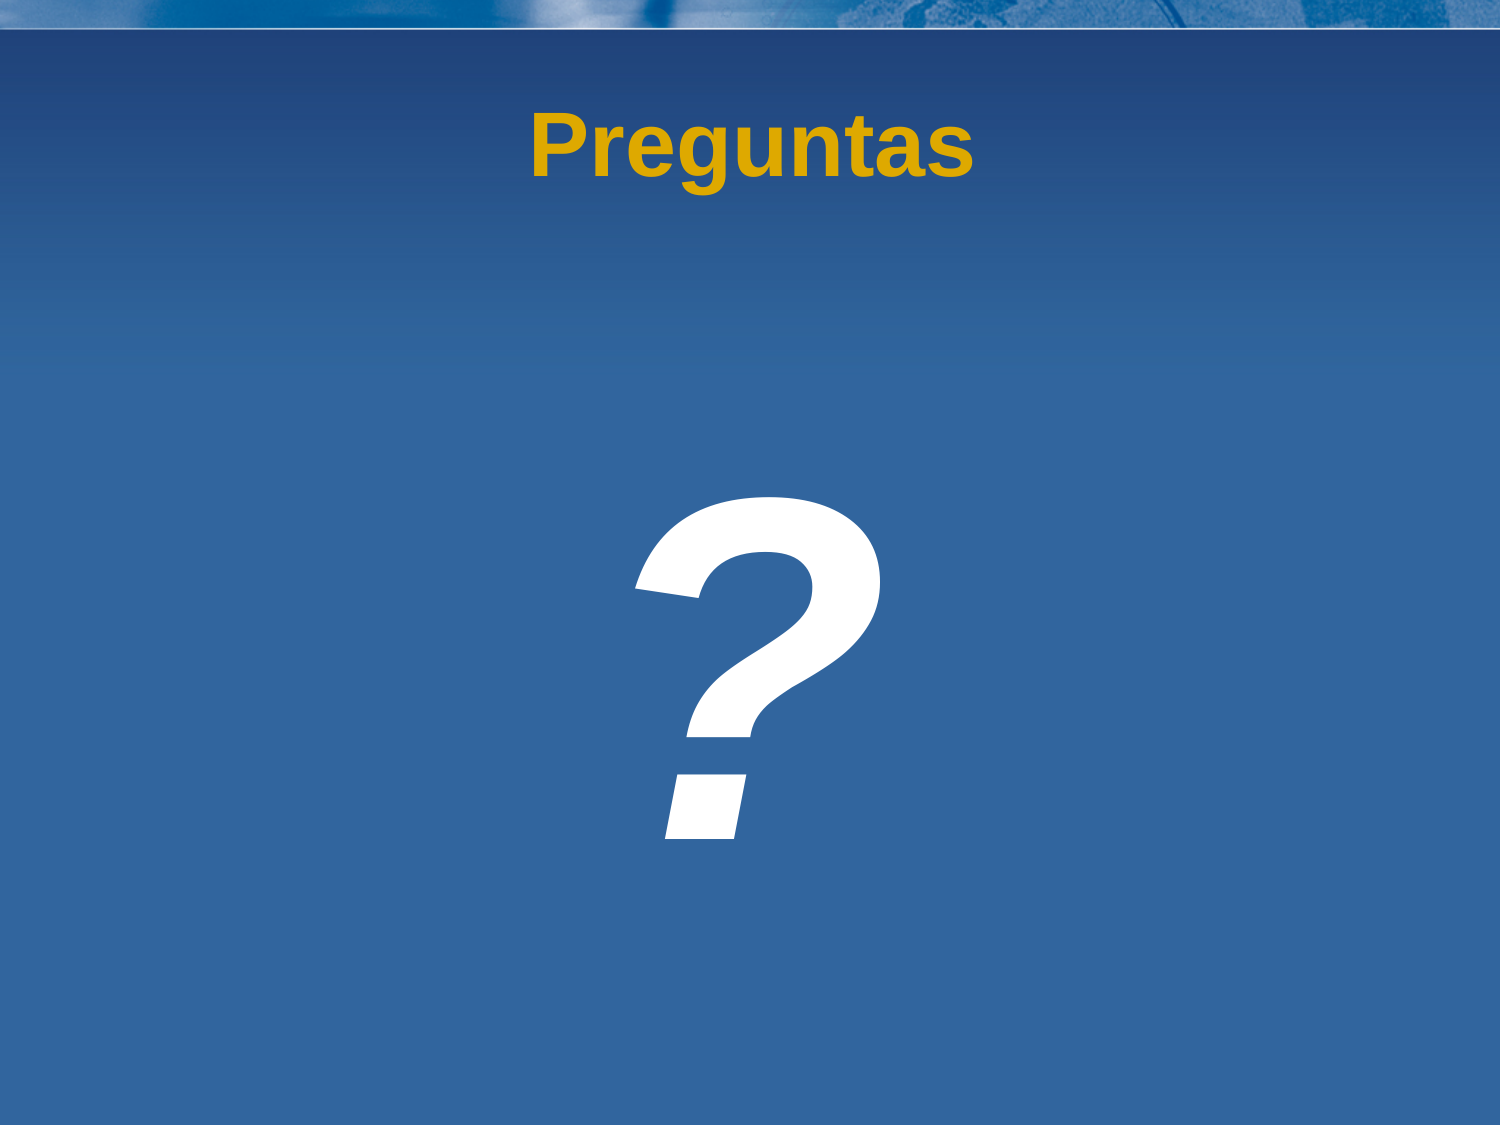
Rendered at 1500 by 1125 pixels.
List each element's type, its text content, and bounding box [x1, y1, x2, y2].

title Preguntas [64, 89, 1442, 205]
text_box ? [53, 408, 1430, 956]
picture [0, 0, 1500, 1125]
